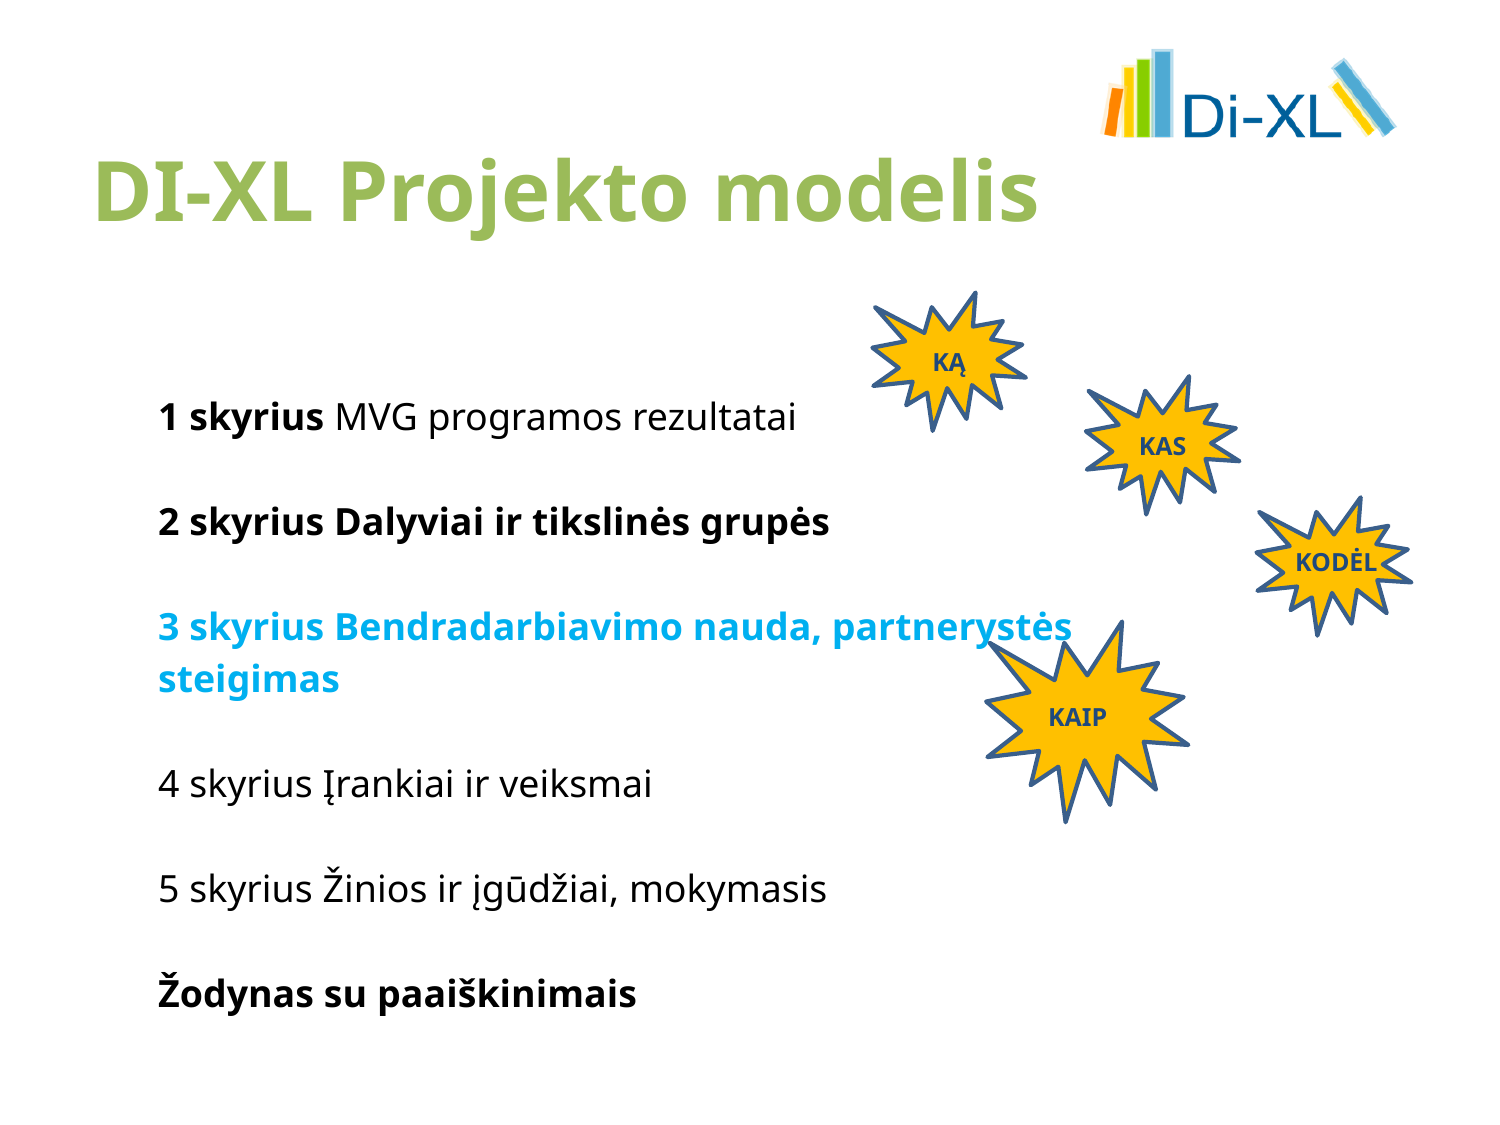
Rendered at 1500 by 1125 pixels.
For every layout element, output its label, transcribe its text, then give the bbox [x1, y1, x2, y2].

picture [1080, 30, 1418, 157]
text_box KODĖL [1280, 538, 1412, 584]
text_box [1254, 545, 1389, 638]
text_box [984, 619, 1191, 825]
list 1 skyrius MVG programos rezultatai 2 skyrius Dalyviai ir tikslinės grupės 3 skyrius Bendradarbiavimo nauda, partnerystės steigimas 4 skyrius Įrankiai ir veiksmai 5 skyrius Žinios ir įgūdžiai, mokymasis Žodynas su paaiškinimais [76, 302, 1388, 1024]
text_box [870, 342, 890, 364]
text_box [1009, 340, 1025, 356]
text_box [873, 290, 1005, 339]
title DI-XL Projekto modelis [76, 113, 1427, 263]
text_box [1009, 364, 1028, 380]
text_box KAS [1109, 422, 1216, 468]
text_box [1257, 495, 1391, 539]
text_box [871, 371, 902, 389]
text_box KĄ [890, 339, 1009, 385]
text_box [904, 385, 1004, 433]
text_box KAIP [1033, 694, 1140, 739]
